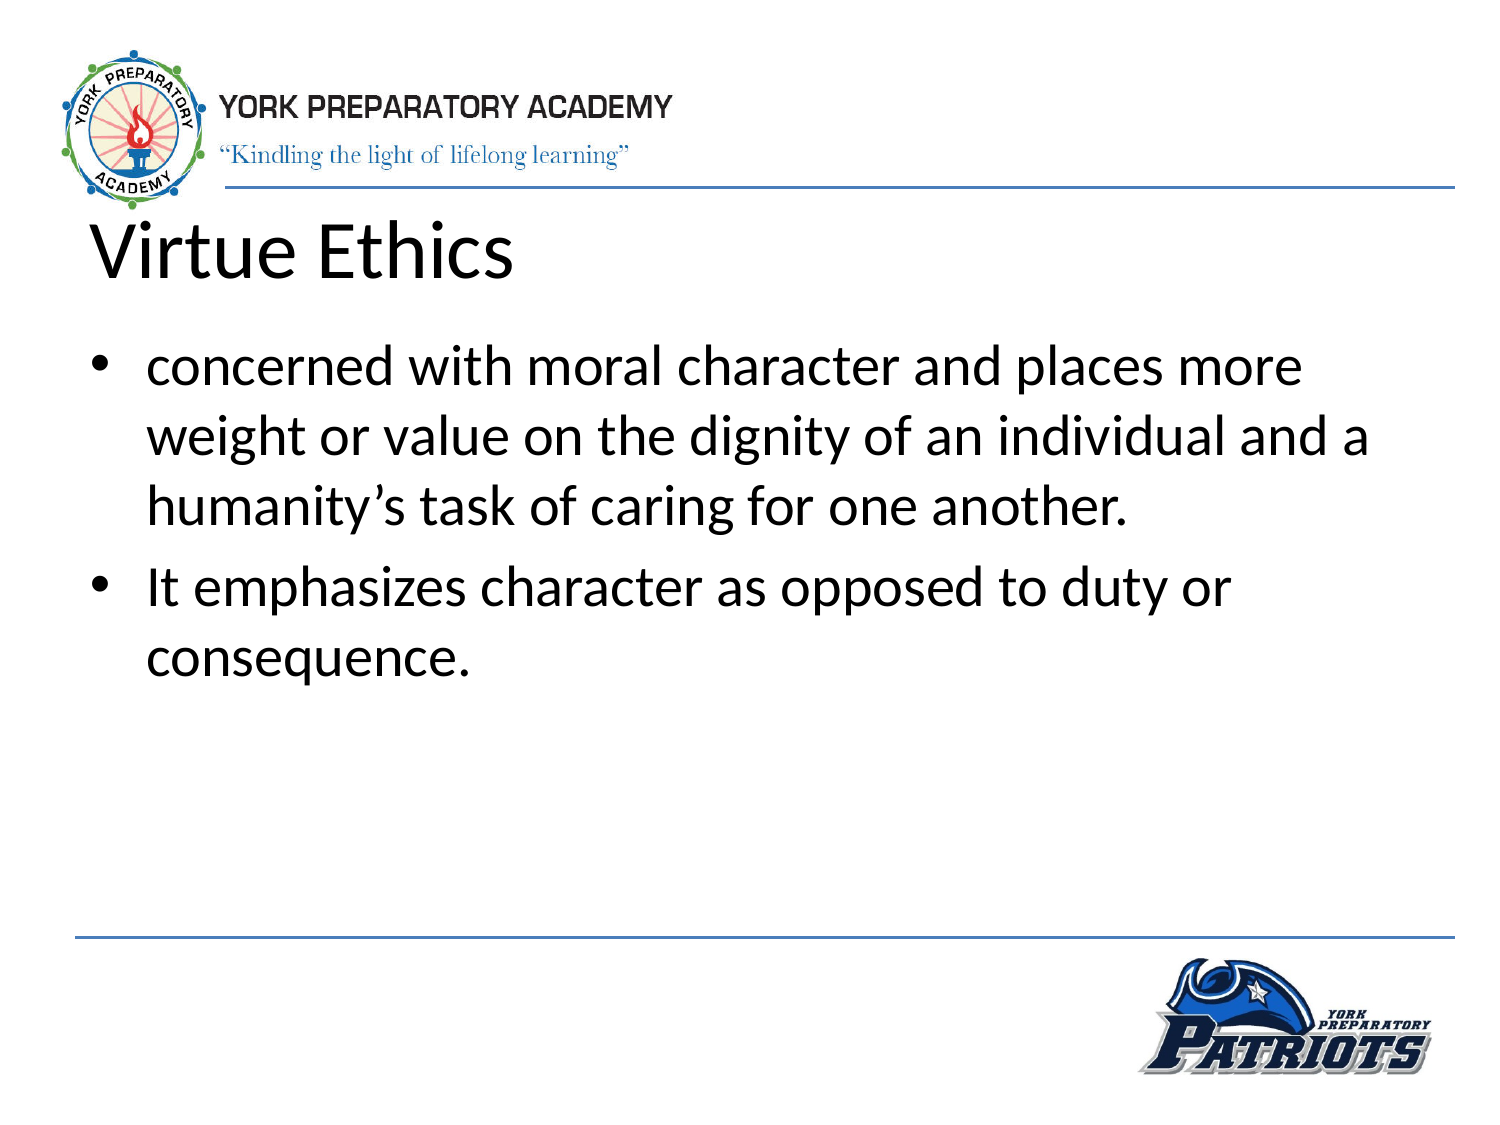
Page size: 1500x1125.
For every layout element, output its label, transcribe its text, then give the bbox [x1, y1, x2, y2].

picture [37, 24, 707, 216]
title Virtue Ethics [75, 187, 1425, 320]
list concerned with moral character and places more weight or value on the dignity of an individual and a humanity’s task of caring for one another. It emphasizes character as opposed to duty or consequence. [75, 320, 1425, 1063]
picture [1137, 958, 1432, 1088]
